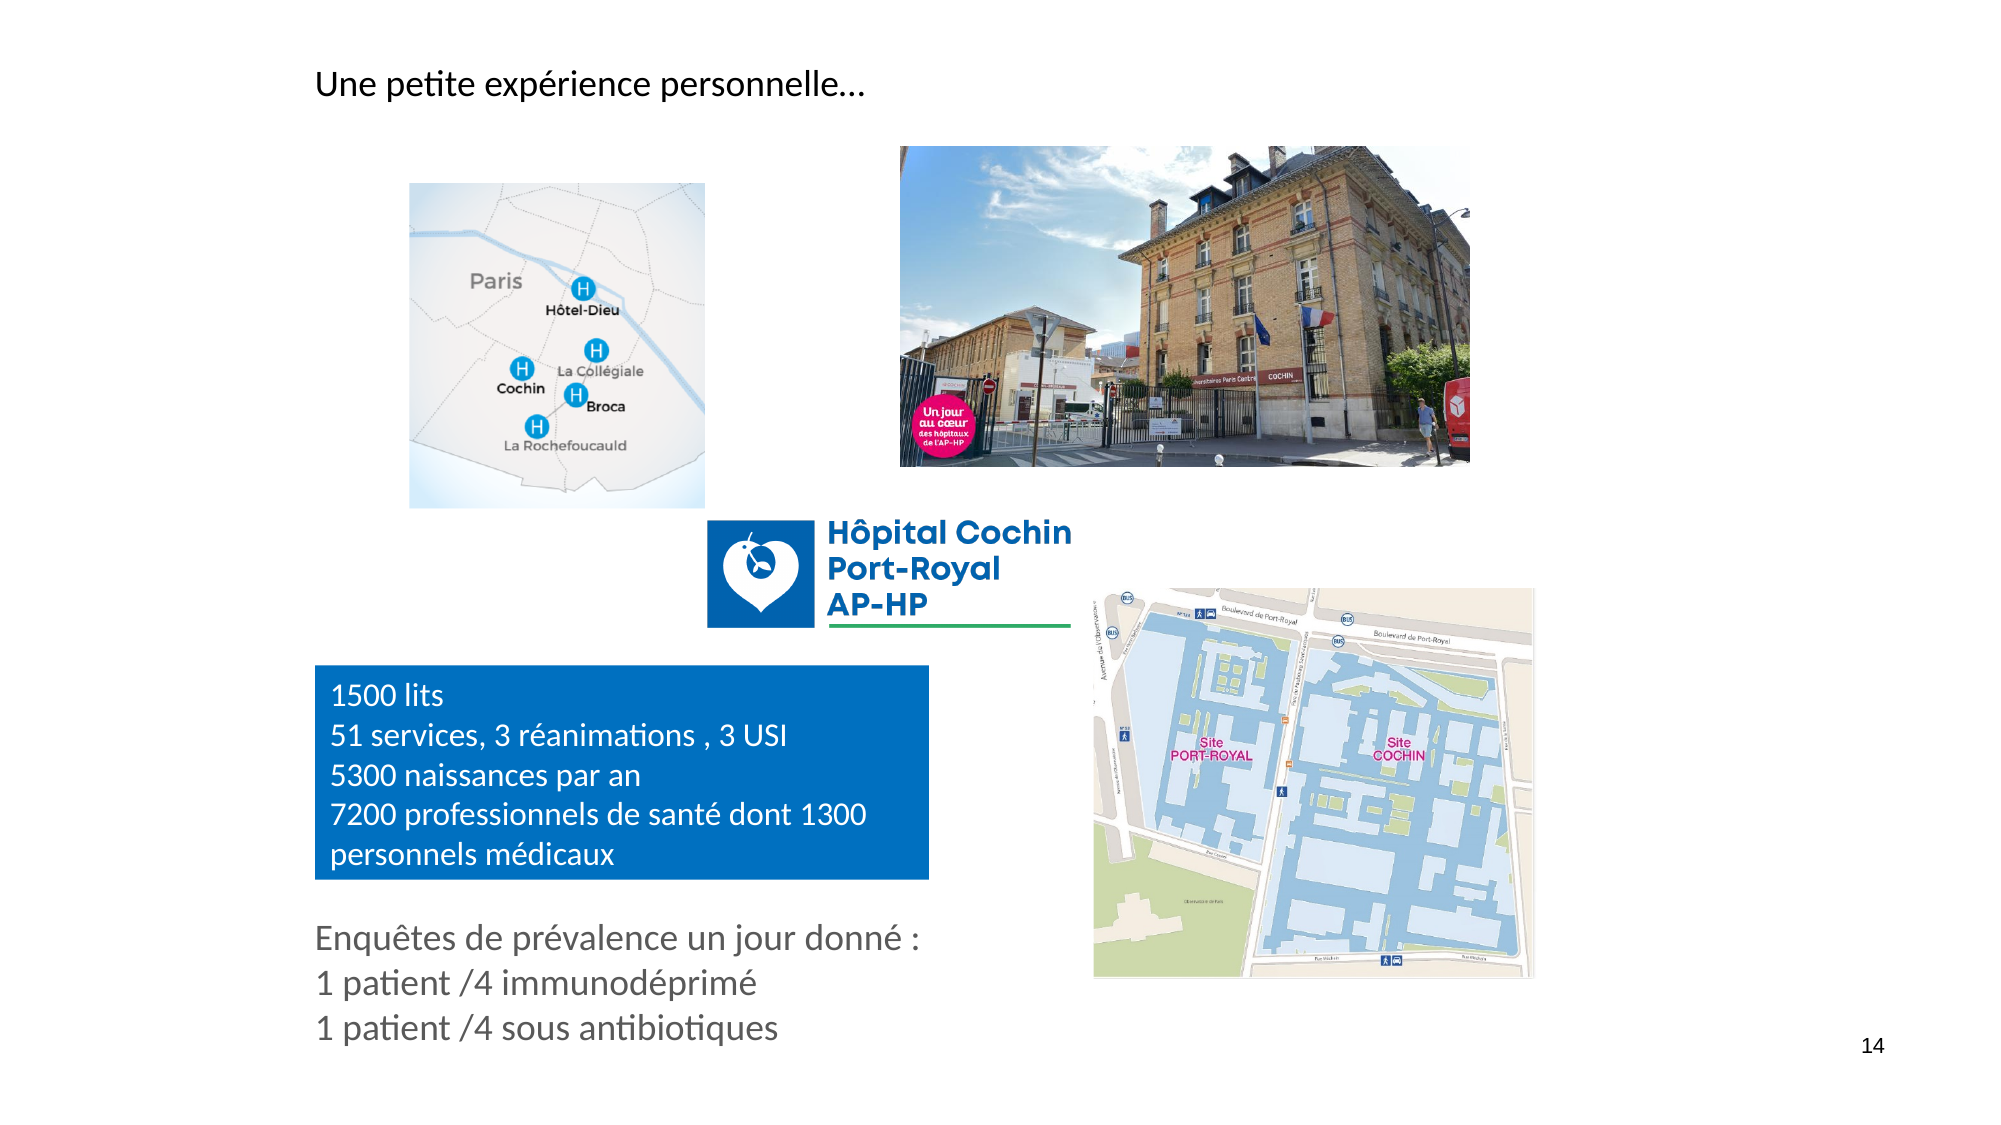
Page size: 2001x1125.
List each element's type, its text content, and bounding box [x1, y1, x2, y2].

text_box Enquêtes de prévalence un jour donné : 1 patient /4 immunodéprimé 1 patient /4 sous antibiotiques [299, 905, 1050, 1055]
text_box Une petite expérience personnelle… [299, 51, 900, 112]
slide_number 14 [1433, 1024, 1901, 1103]
picture [409, 146, 1537, 979]
text_box 1500 lits 51 services, 3 réanimations , 3 USI 5300 naissances par an 7200 professionnels de santé dont 1300 personnels médicaux [315, 665, 929, 880]
